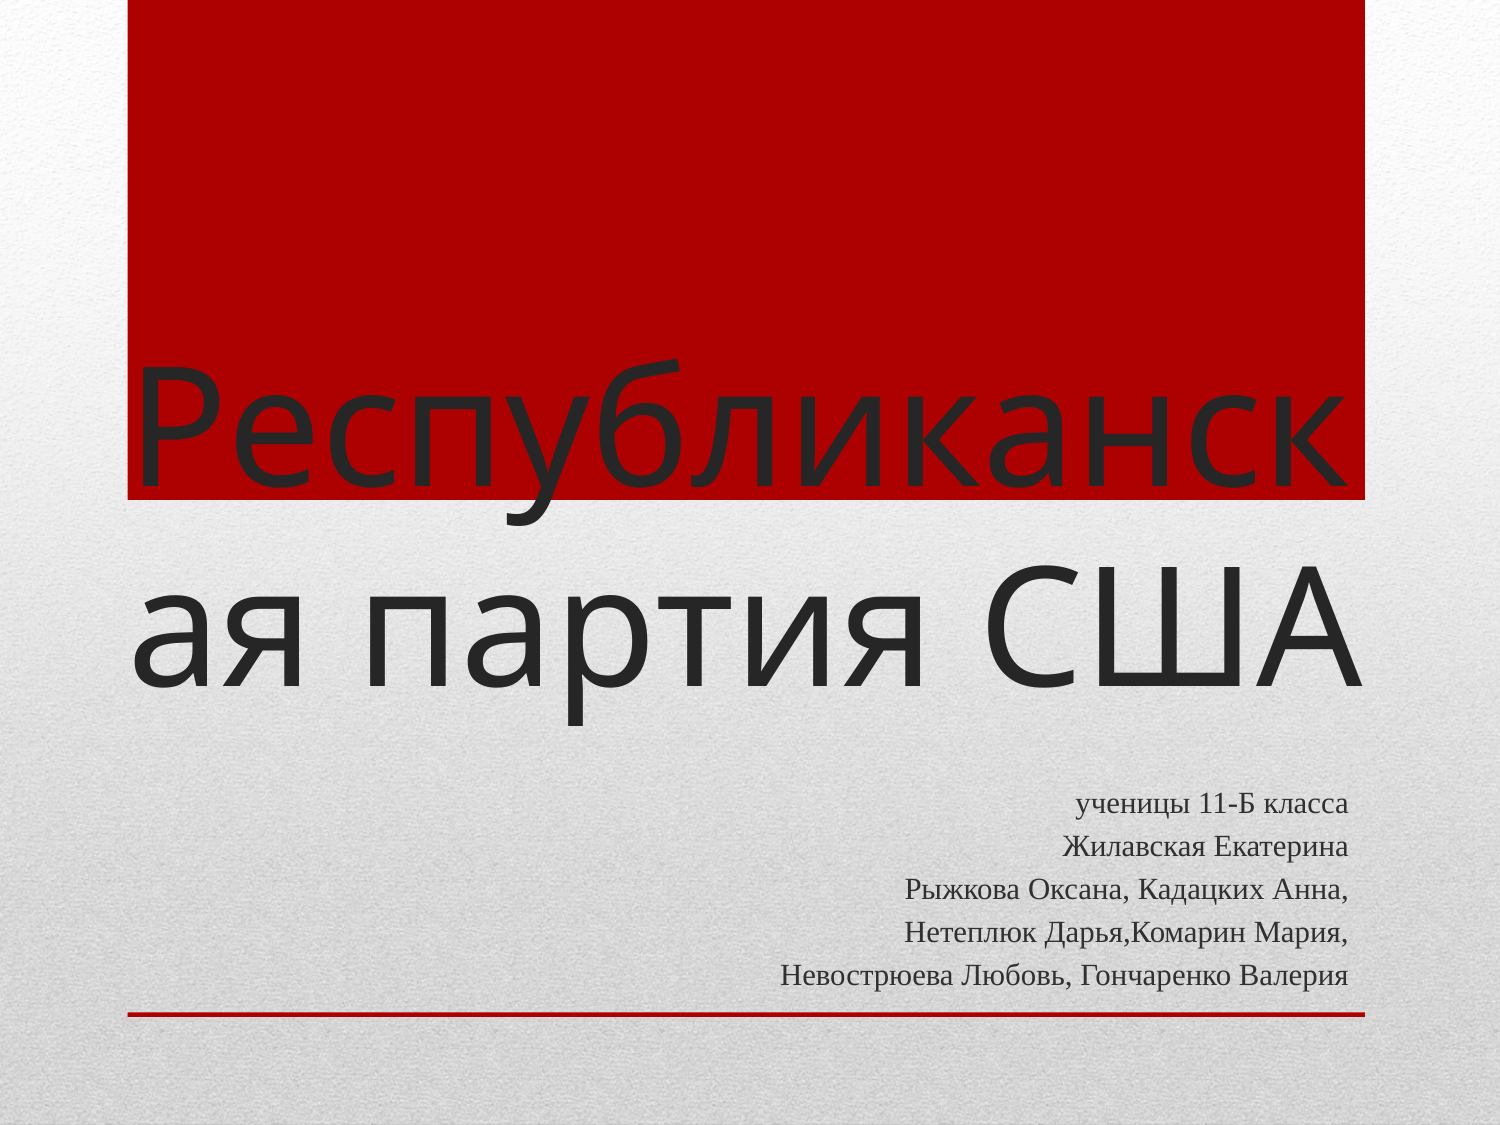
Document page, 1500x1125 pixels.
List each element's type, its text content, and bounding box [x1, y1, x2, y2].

subtitle ученицы 11-Б класса Жилавская Екатерина Рыжкова Оксана, Кадацких Анна, Нетеплюк Дарья,Комарин Мария, Невострюева Любовь, Гончаренко Валерия [125, 774, 1365, 1000]
title Республиканская партия США [112, 338, 1436, 728]
